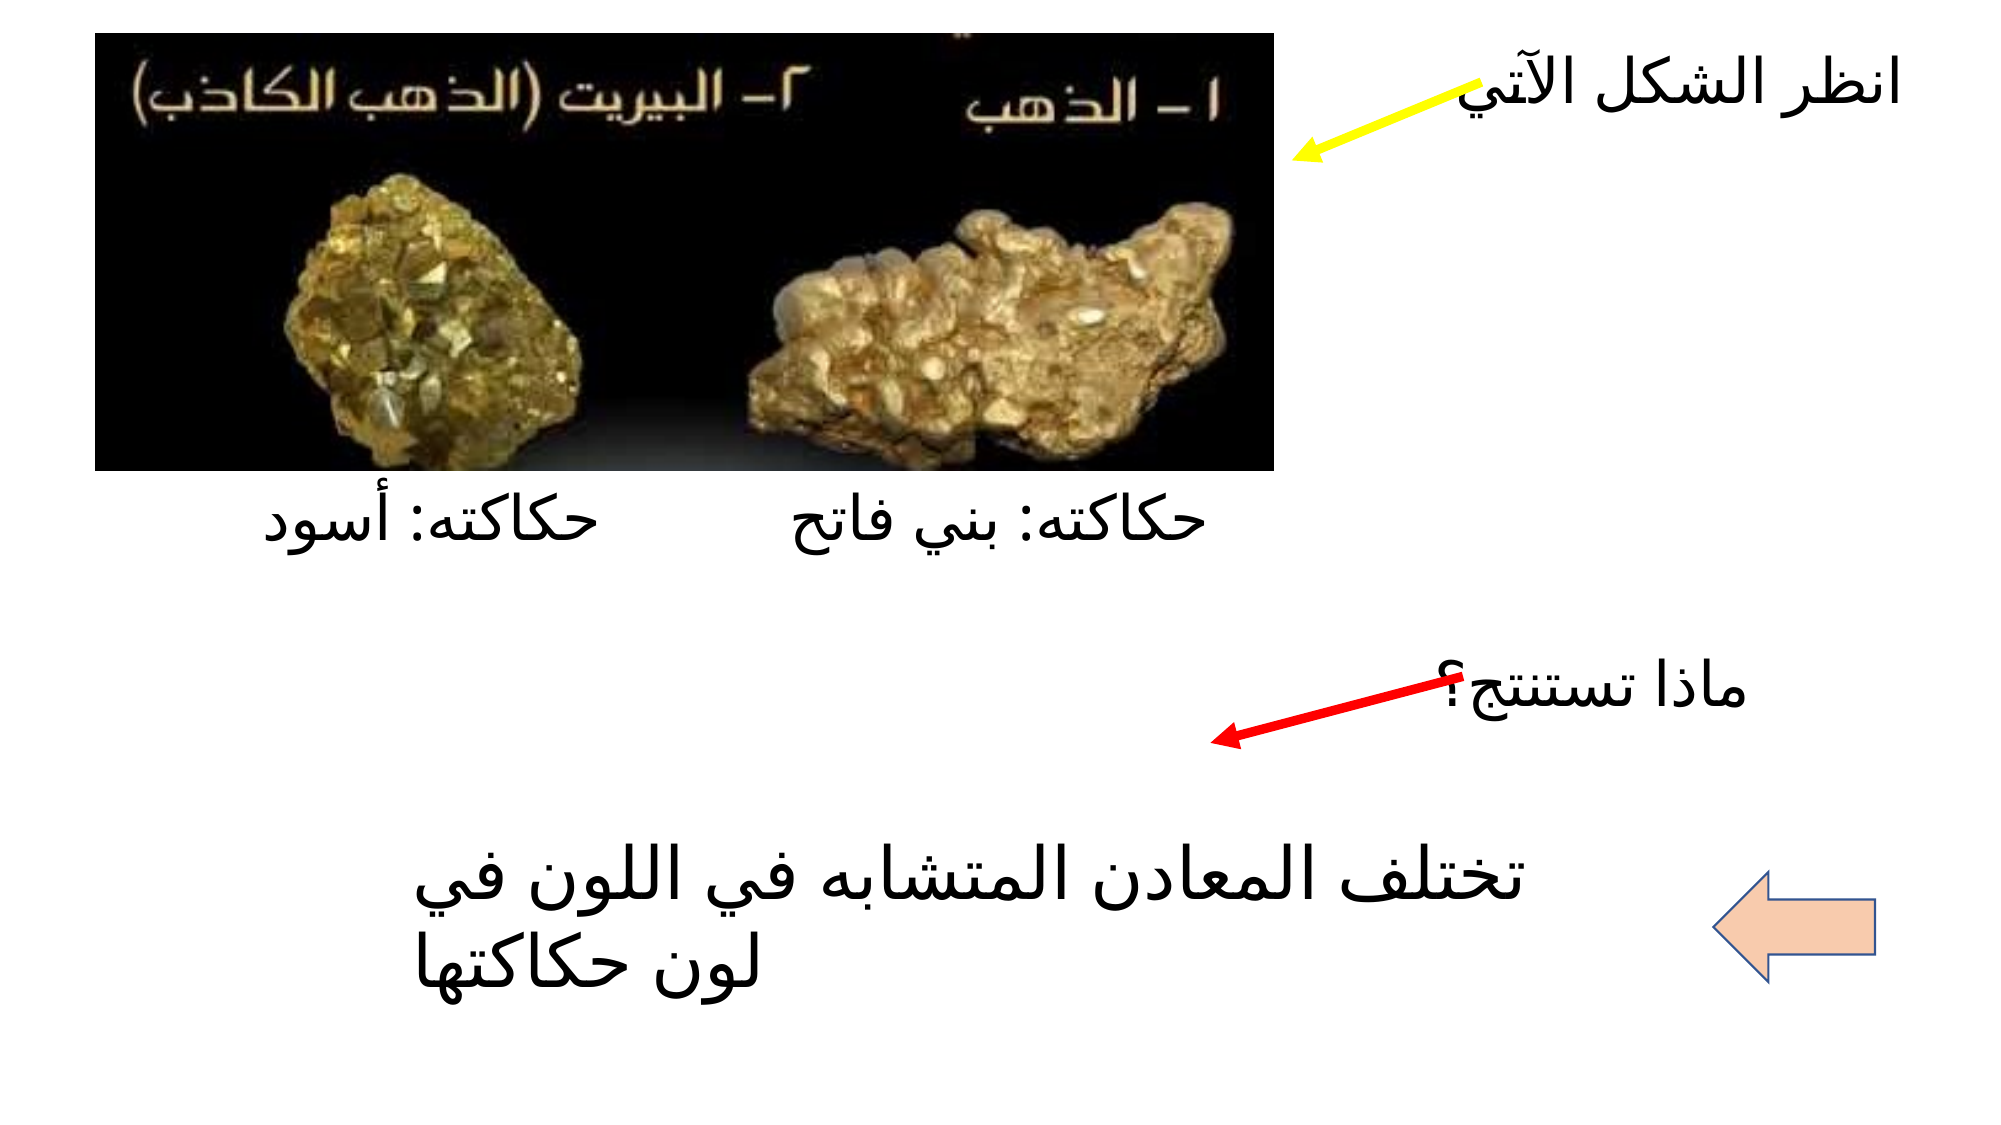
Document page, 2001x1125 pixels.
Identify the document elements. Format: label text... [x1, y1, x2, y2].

picture [95, 33, 1274, 471]
text_box ماذا تستنتج؟ [1167, 561, 2000, 727]
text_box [1291, 81, 1482, 161]
text_box انظر الشكل الآتي [1274, 33, 2000, 273]
text_box [1711, 869, 1877, 985]
text_box حكاكته: بني فاتح [768, 471, 1231, 561]
text_box حكاكته: أسود [201, 471, 664, 561]
text_box تختلف المعادن المتشابه في اللون في لون حكاكتها [397, 819, 1566, 1010]
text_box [1210, 676, 1463, 743]
